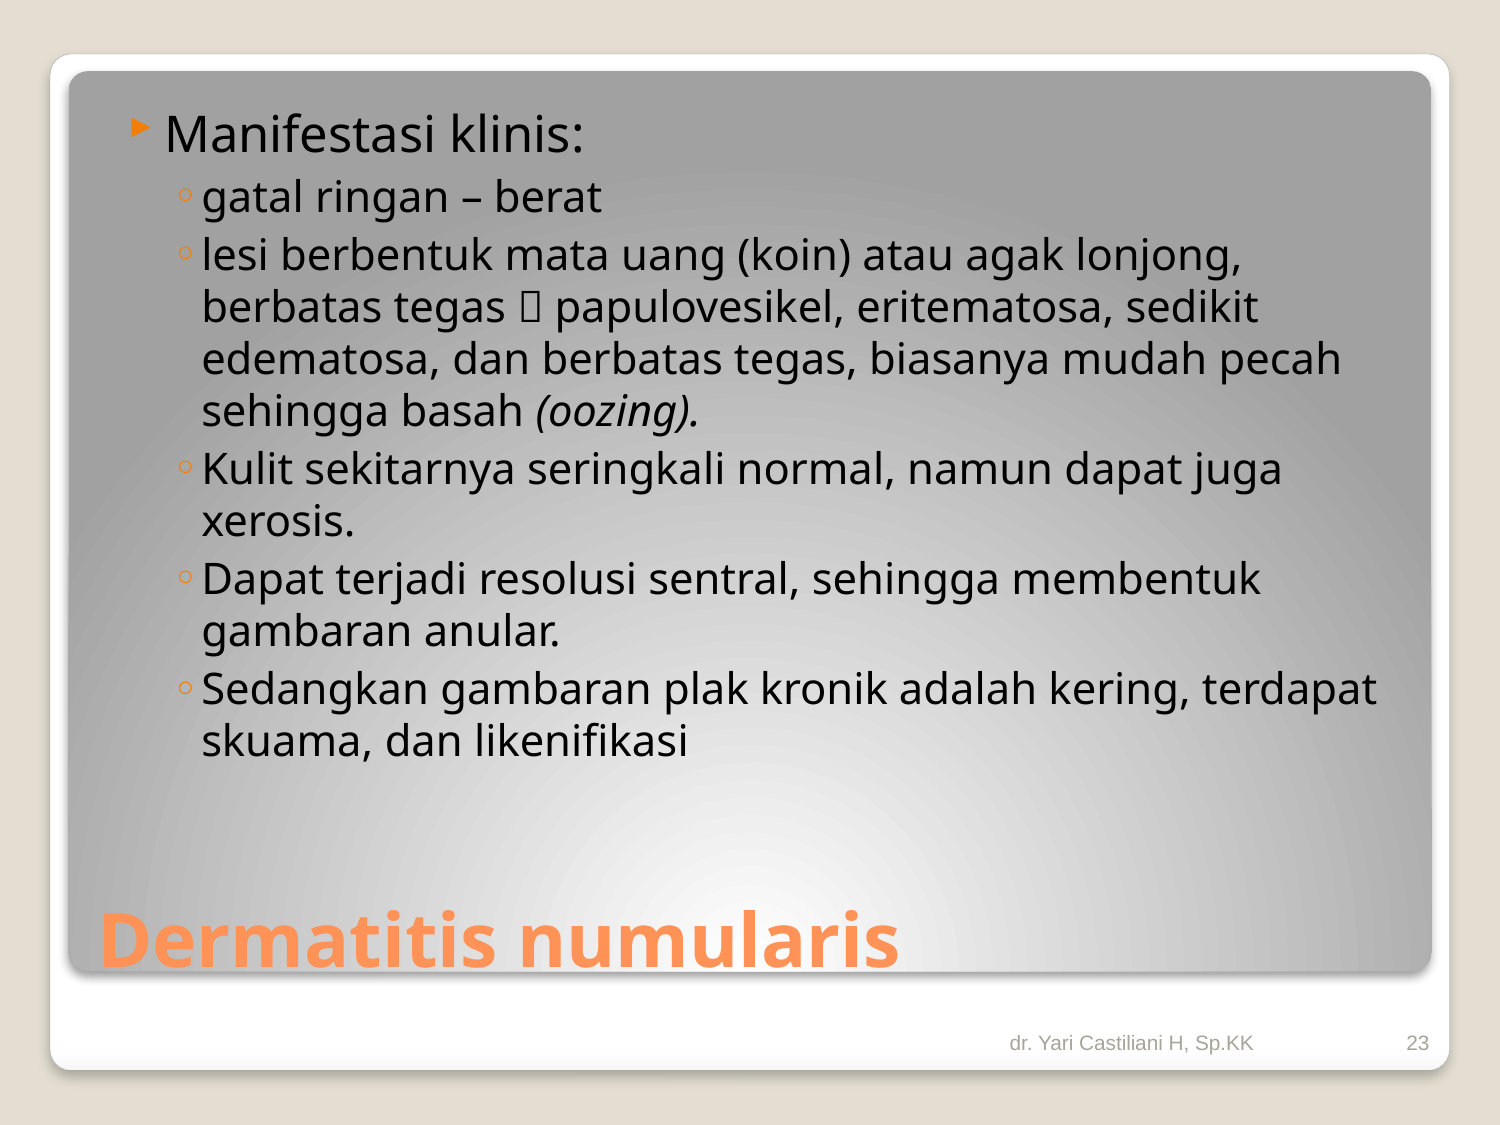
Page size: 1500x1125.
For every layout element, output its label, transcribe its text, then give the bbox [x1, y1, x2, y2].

footer dr. Yari Castiliani H, Sp.KK [994, 1002, 1369, 1063]
title Dermatitis numularis [82, 817, 1425, 990]
slide_number 23 [1369, 1002, 1445, 1063]
list Manifestasi klinis: gatal ringan – berat lesi berbentuk mata uang (koin) atau agak lonjong, berbatas tegas  papulovesikel, eritematosa, sedikit edematosa, dan berbatas tegas, biasanya mudah pecah sehingga basah (oozing). Kulit sekitarnya seringkali normal, namun dapat juga xerosis. Dapat terjadi resolusi sentral, sehingga membentuk gambaran anular. Sedangkan gambaran plak kronik adalah kering, terdapat skuama, dan likenifikasi [82, 86, 1425, 774]
